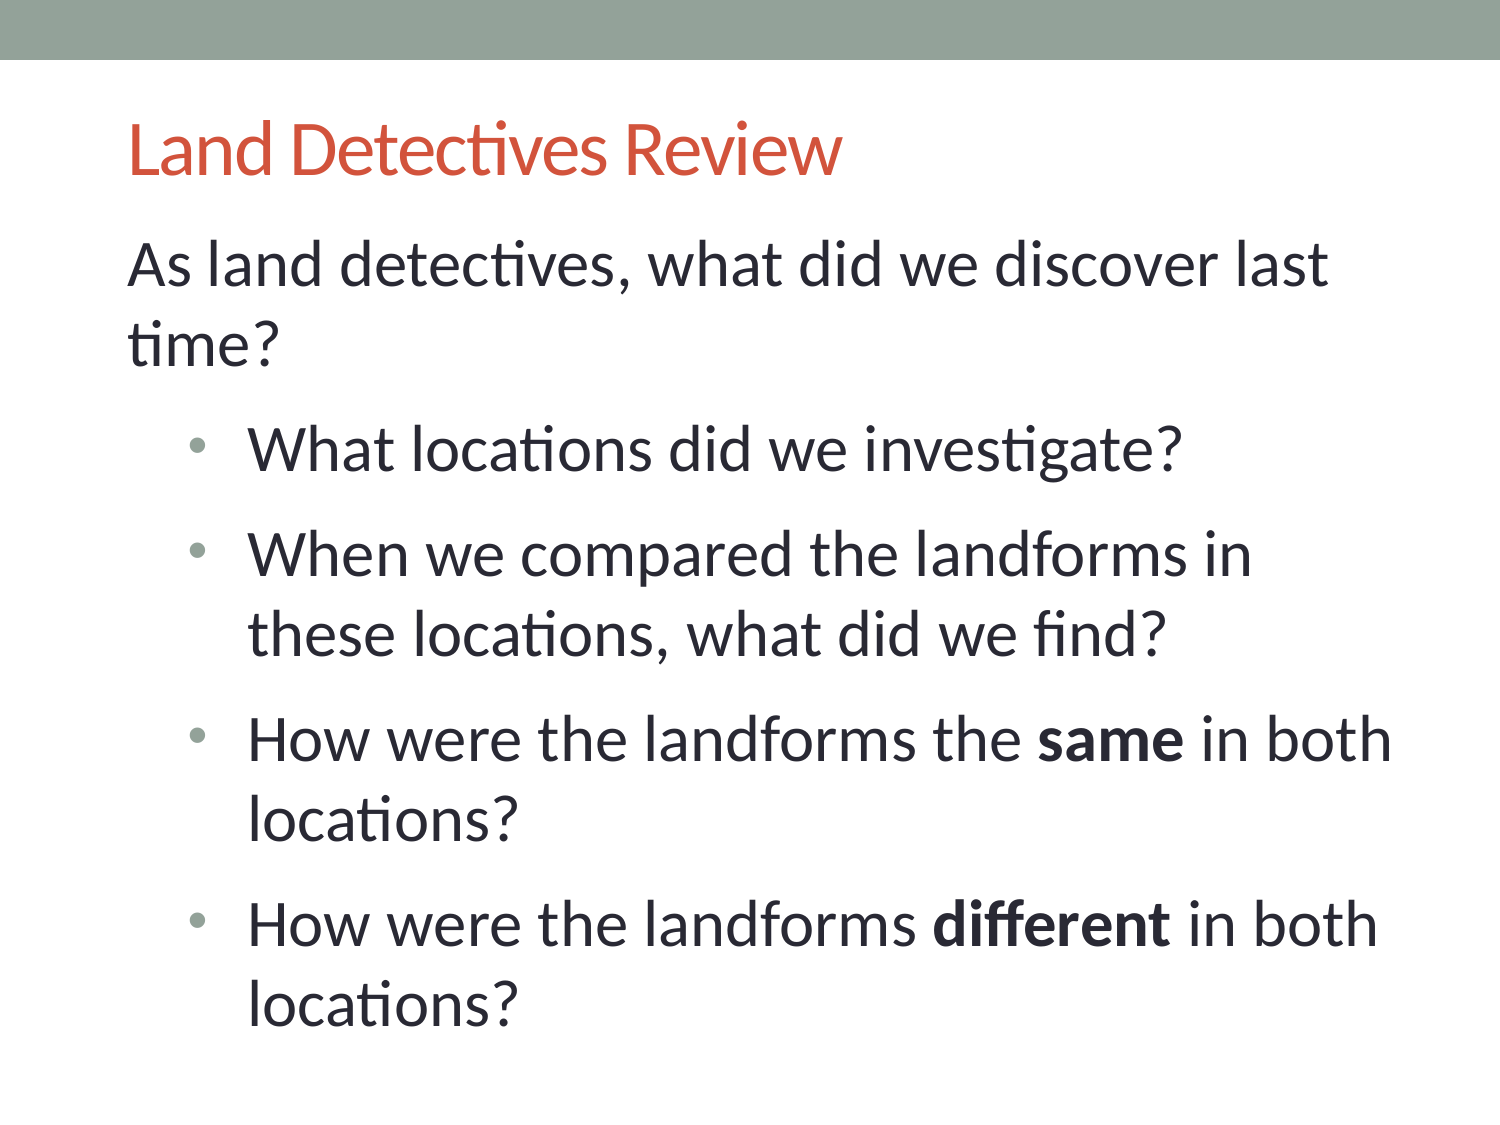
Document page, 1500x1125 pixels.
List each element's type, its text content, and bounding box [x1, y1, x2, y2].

list As land detectives, what did we discover last time? What locations did we investigate? When we compared the landforms in these locations, what did we find? How were the landforms the same in both locations? How were the landforms different in both locations? [112, 212, 1425, 1038]
title Land Detectives Review [112, 62, 1438, 225]
